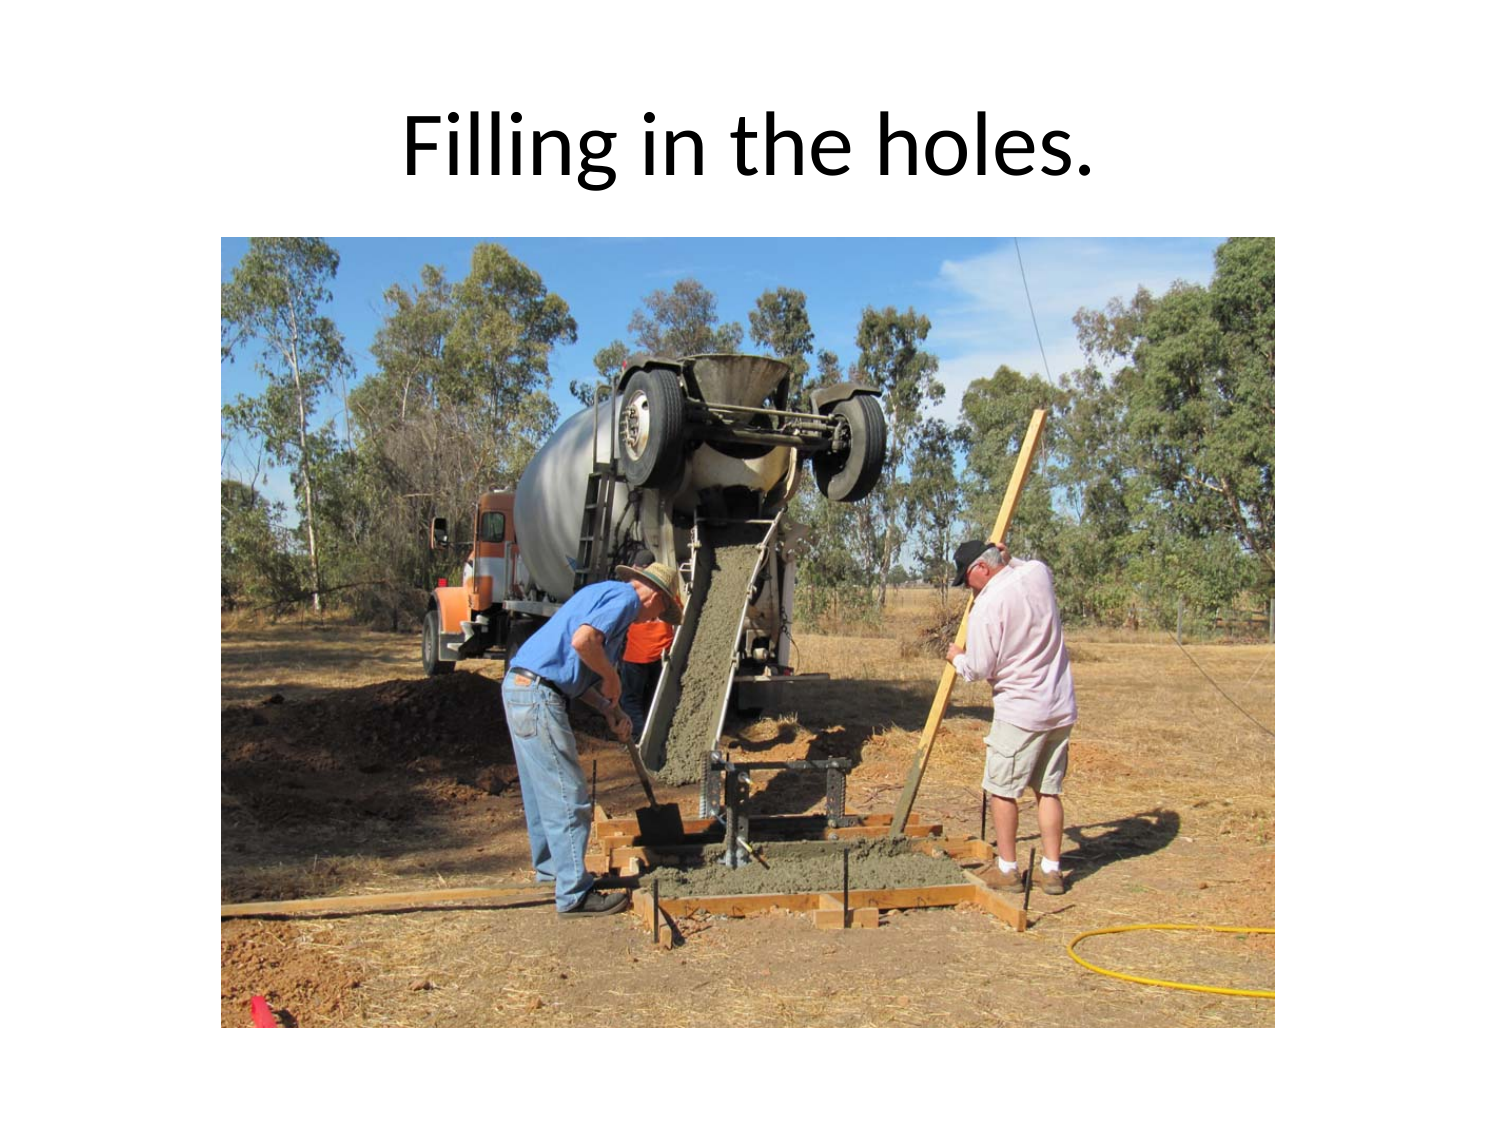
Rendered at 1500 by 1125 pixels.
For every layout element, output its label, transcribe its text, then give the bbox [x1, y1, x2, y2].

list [221, 237, 1276, 1028]
title Filling in the holes. [75, 45, 1425, 233]
